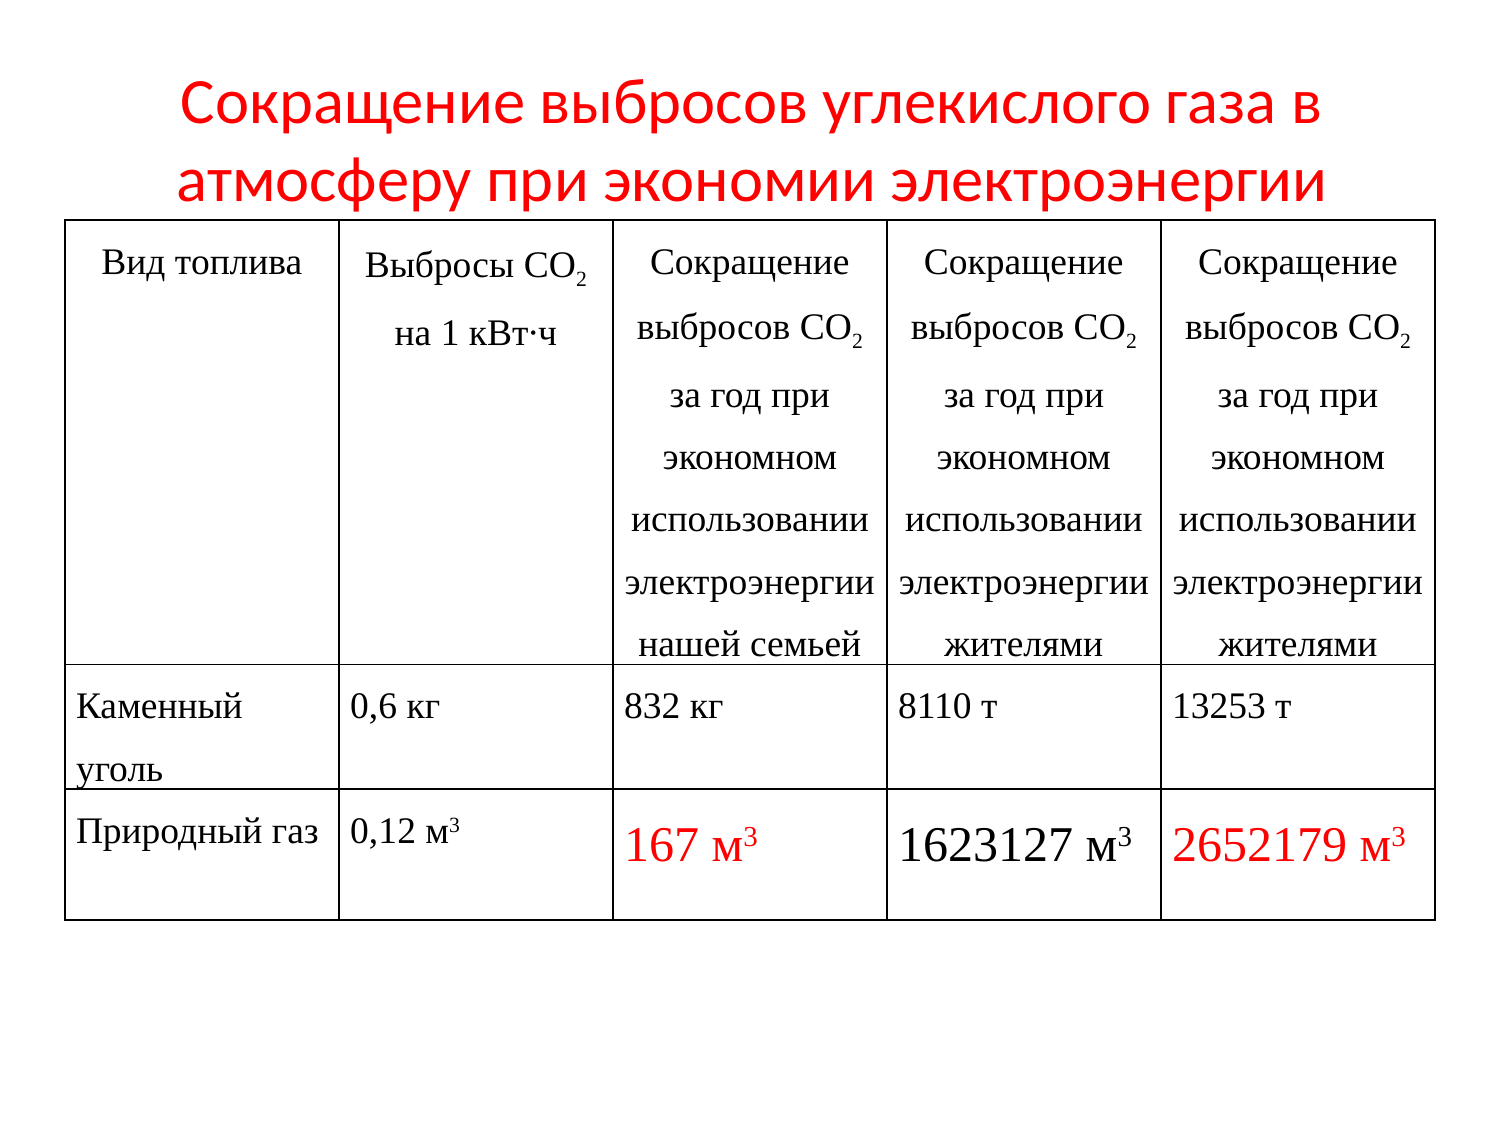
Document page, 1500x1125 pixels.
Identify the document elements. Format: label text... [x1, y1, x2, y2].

table_cell 2652179 м3 [1162, 790, 1434, 919]
table_header Сокращение выбросов СО2 за год при экономном использовании электроэнергии жителями [888, 221, 1160, 664]
table_cell 0,12 м3 [340, 790, 612, 919]
table_header Сокращение выбросов СО2 за год при экономном использовании электроэнергии жителями [1162, 221, 1434, 664]
table_cell Каменный уголь [66, 665, 338, 788]
table_cell Природный газ [66, 790, 338, 919]
title Сокращение выбросов углекислого газа в атмосферу при экономии электроэнергии [76, 42, 1427, 219]
table_cell 832 кг [614, 665, 886, 788]
table_cell 0,6 кг [340, 665, 612, 788]
table_cell 13253 т [1162, 665, 1434, 788]
table_cell 8110 т [888, 665, 1160, 788]
table_header Сокращение выбросов СО2 за год при экономном использовании электроэнергии нашей семьей [614, 221, 886, 664]
table_cell 167 м3 [614, 790, 886, 919]
table_cell 1623127 м3 [888, 790, 1160, 919]
table_header Выбросы СО2 на 1 кВт∙ч [340, 221, 612, 664]
table_header Вид топлива [66, 221, 338, 664]
